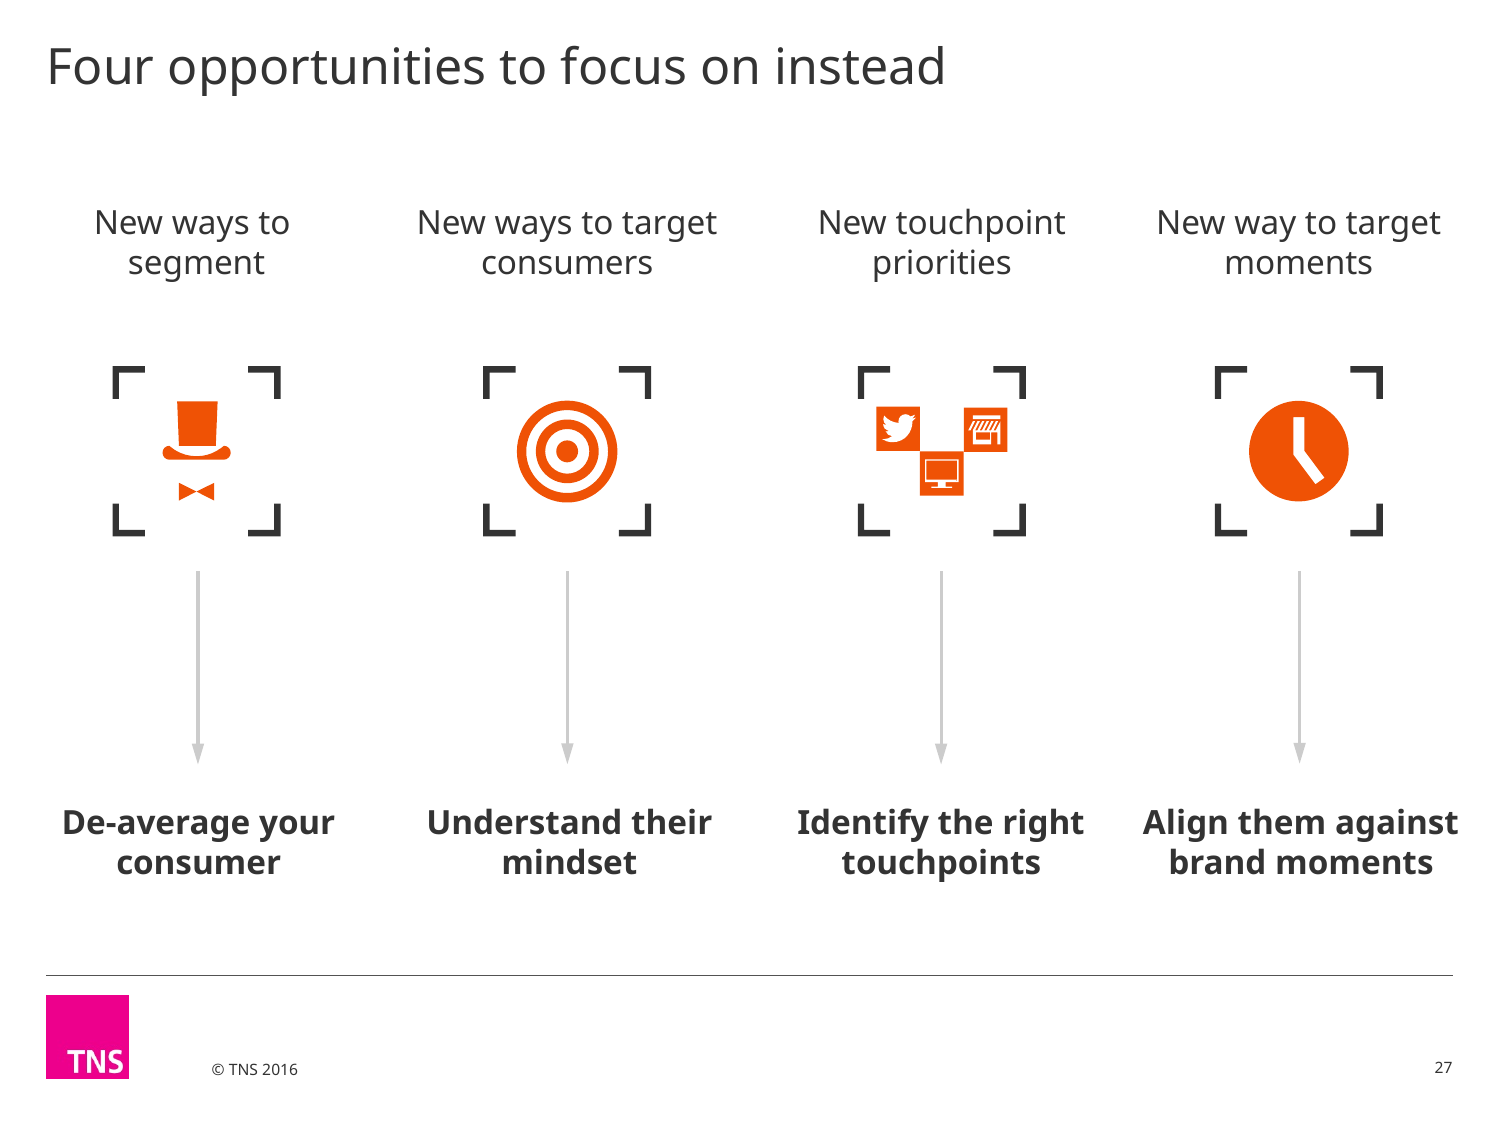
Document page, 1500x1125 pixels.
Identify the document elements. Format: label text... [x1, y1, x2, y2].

text_box Align them against brand moments [1121, 766, 1481, 897]
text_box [482, 365, 652, 537]
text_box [1214, 365, 1383, 537]
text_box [857, 365, 1026, 537]
text_box Identify the right touchpoints [770, 766, 1113, 897]
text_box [112, 365, 281, 537]
picture [46, 995, 129, 1079]
text_box New ways to target consumers [386, 194, 749, 325]
text_box De-average your consumer [39, 766, 359, 897]
text_box New way to target moments [1116, 194, 1481, 325]
text_box New ways to segment [13, 194, 380, 325]
title Four opportunities to focus on instead [46, 0, 1453, 170]
slide_number 27 [1369, 1037, 1453, 1079]
text_box Understand their mindset [409, 766, 729, 897]
text_box New touchpoint priorities [771, 194, 1113, 325]
